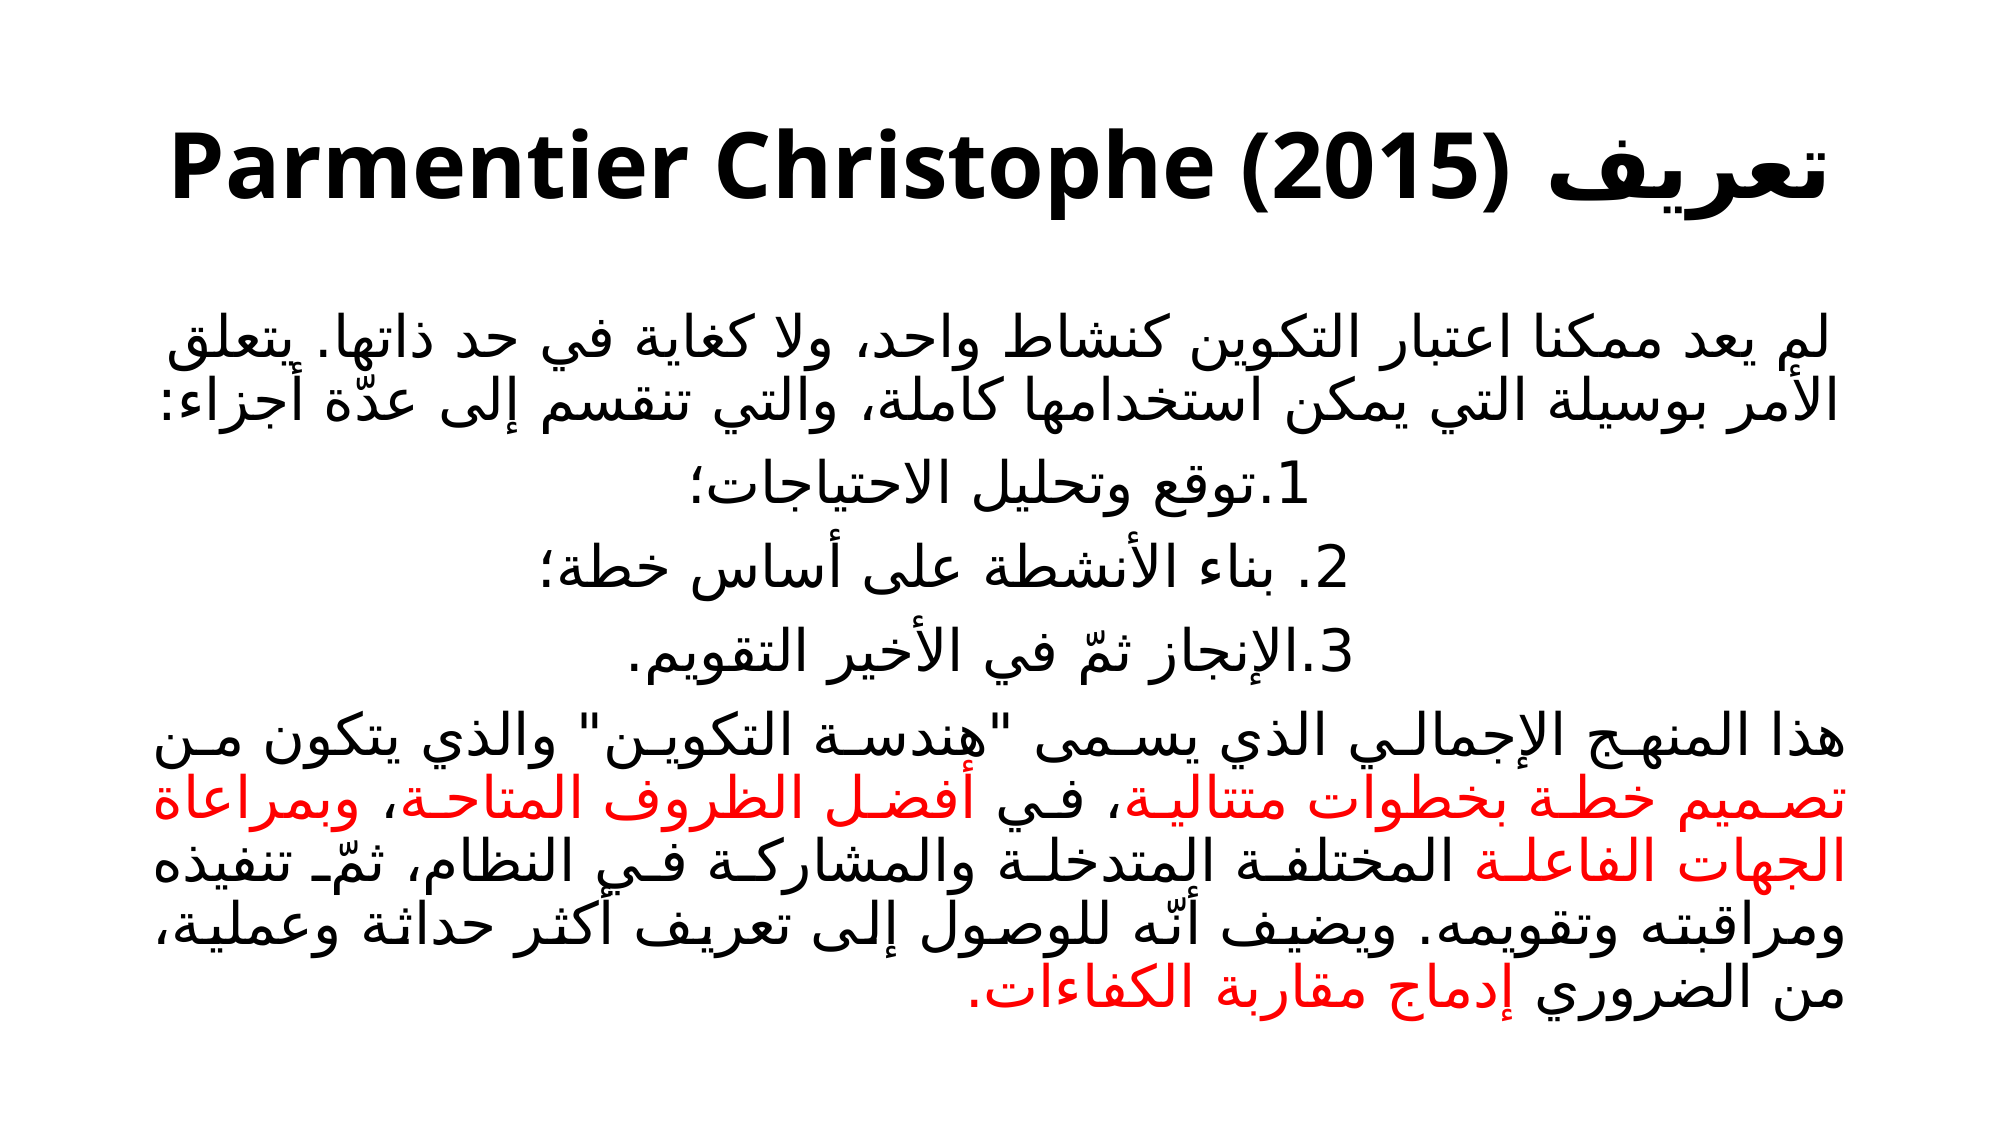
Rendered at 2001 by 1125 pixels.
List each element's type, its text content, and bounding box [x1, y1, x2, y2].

title تعريف Parmentier Christophe (2015) [137, 59, 1863, 278]
list لم يعد ممكنا اعتبار التكوين كنشاط واحد، ولا كغاية في حد ذاتها. يتعلق الأمر بوسيلة التي يمكن استخدامها كاملة، والتي تنقسم إلى عدّة أجزاء: 1.توقع وتحليل الاحتياجات؛ 2. بناء الأنشطة على أساس خطة؛ 3.الإنجاز ثمّ في الأخير التقويم. هذا المنهج الإجمالي الذي يسمى "هندسة التكوين" والذي يتكون من تصميم خطة بخطوات متتالية، في أفضل الظروف المتاحة، وبمراعاة الجهات الفاعلة المختلفة المتدخلة والمشاركة في النظام، ثمّ تنفيذه ومراقبته وتقويمه. ويضيف أنّه للوصول إلى تعريف أكثر حداثة وعملية، من الضروري إدماج مقاربة الكفاءات. [137, 299, 1863, 1014]
